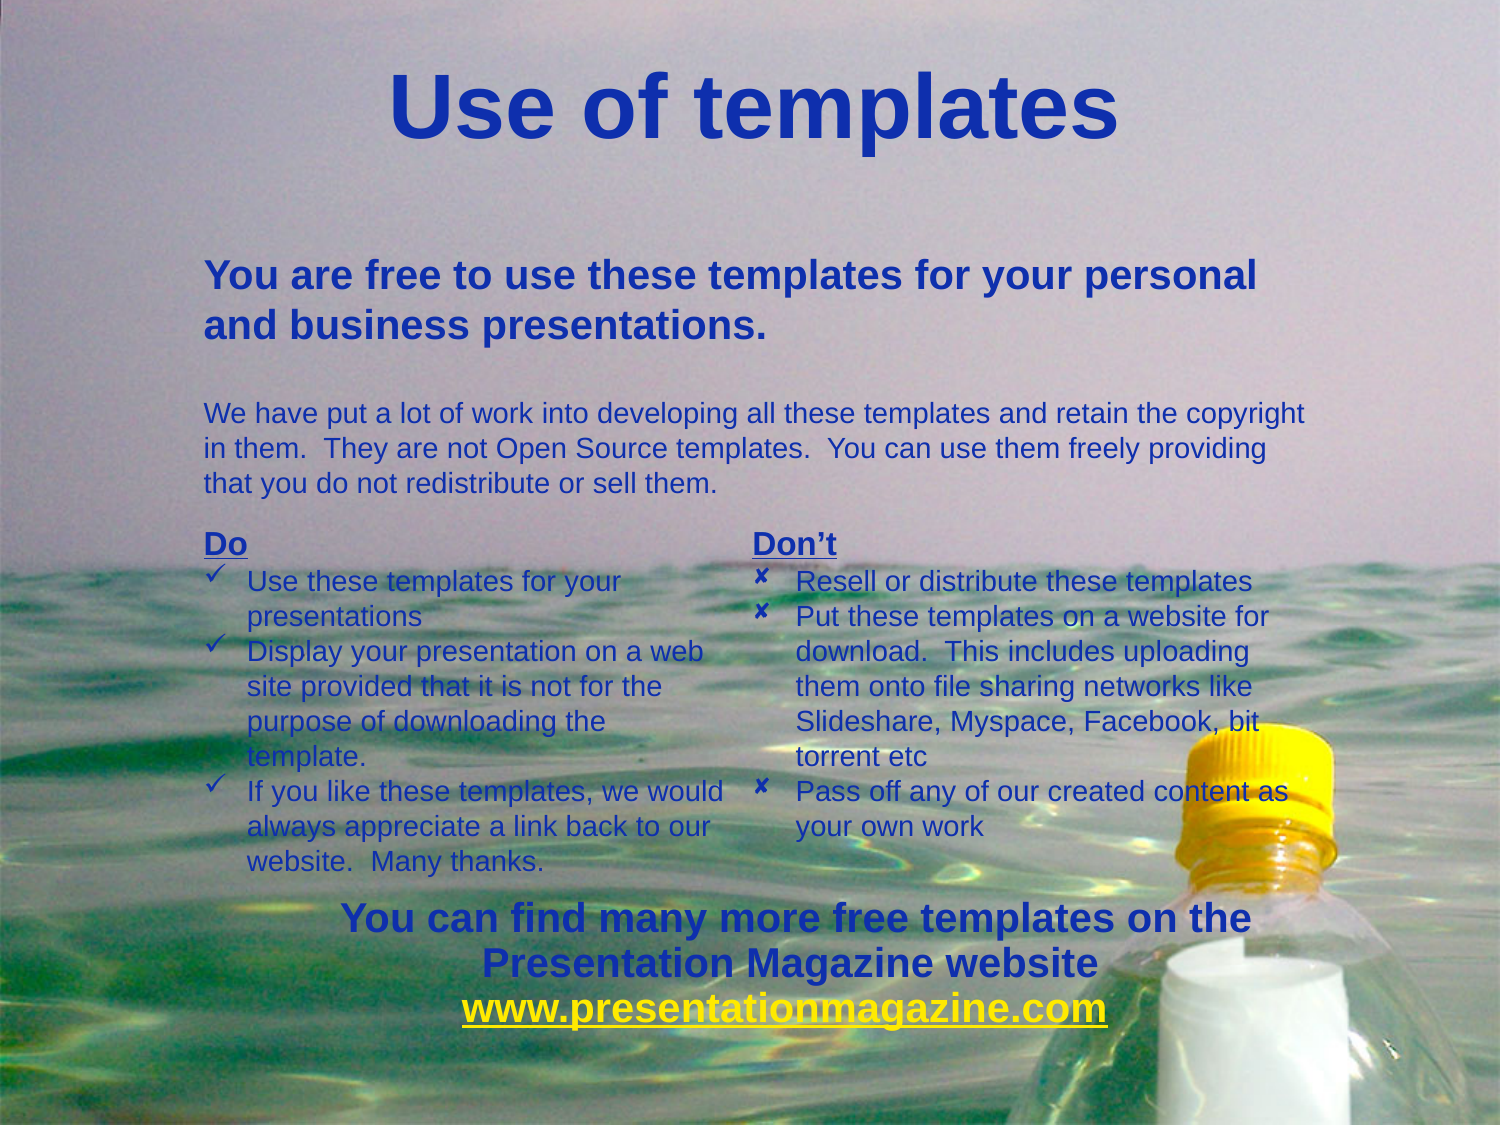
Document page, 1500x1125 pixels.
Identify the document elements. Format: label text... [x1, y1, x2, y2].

text_box You can find many more free templates on the Presentation Magazine website www.presentationmagazine.com [171, 889, 1347, 1040]
title Use of templates [75, 42, 1436, 161]
text_box [88, 208, 1436, 1083]
text_box You are free to use these templates for your personal and business presentations. [188, 240, 1329, 355]
picture [0, 0, 1500, 1125]
text_box Don’t Resell or distribute these templates Put these templates on a website for download. This includes uploading them onto file sharing networks like Slideshare, Myspace, Facebook, bit torrent etc Pass off any of our created content as your own work [737, 515, 1335, 850]
text_box We have put a lot of work into developing all these templates and retain the copyright in them. They are not Open Source templates. You can use them freely providing that you do not redistribute or sell them. [188, 387, 1325, 507]
text_box Do Use these templates for your presentations Display your presentation on a web site provided that it is not for the purpose of downloading the template. If you like these templates, we would always appreciate a link back to our website. Many thanks. [188, 515, 749, 889]
